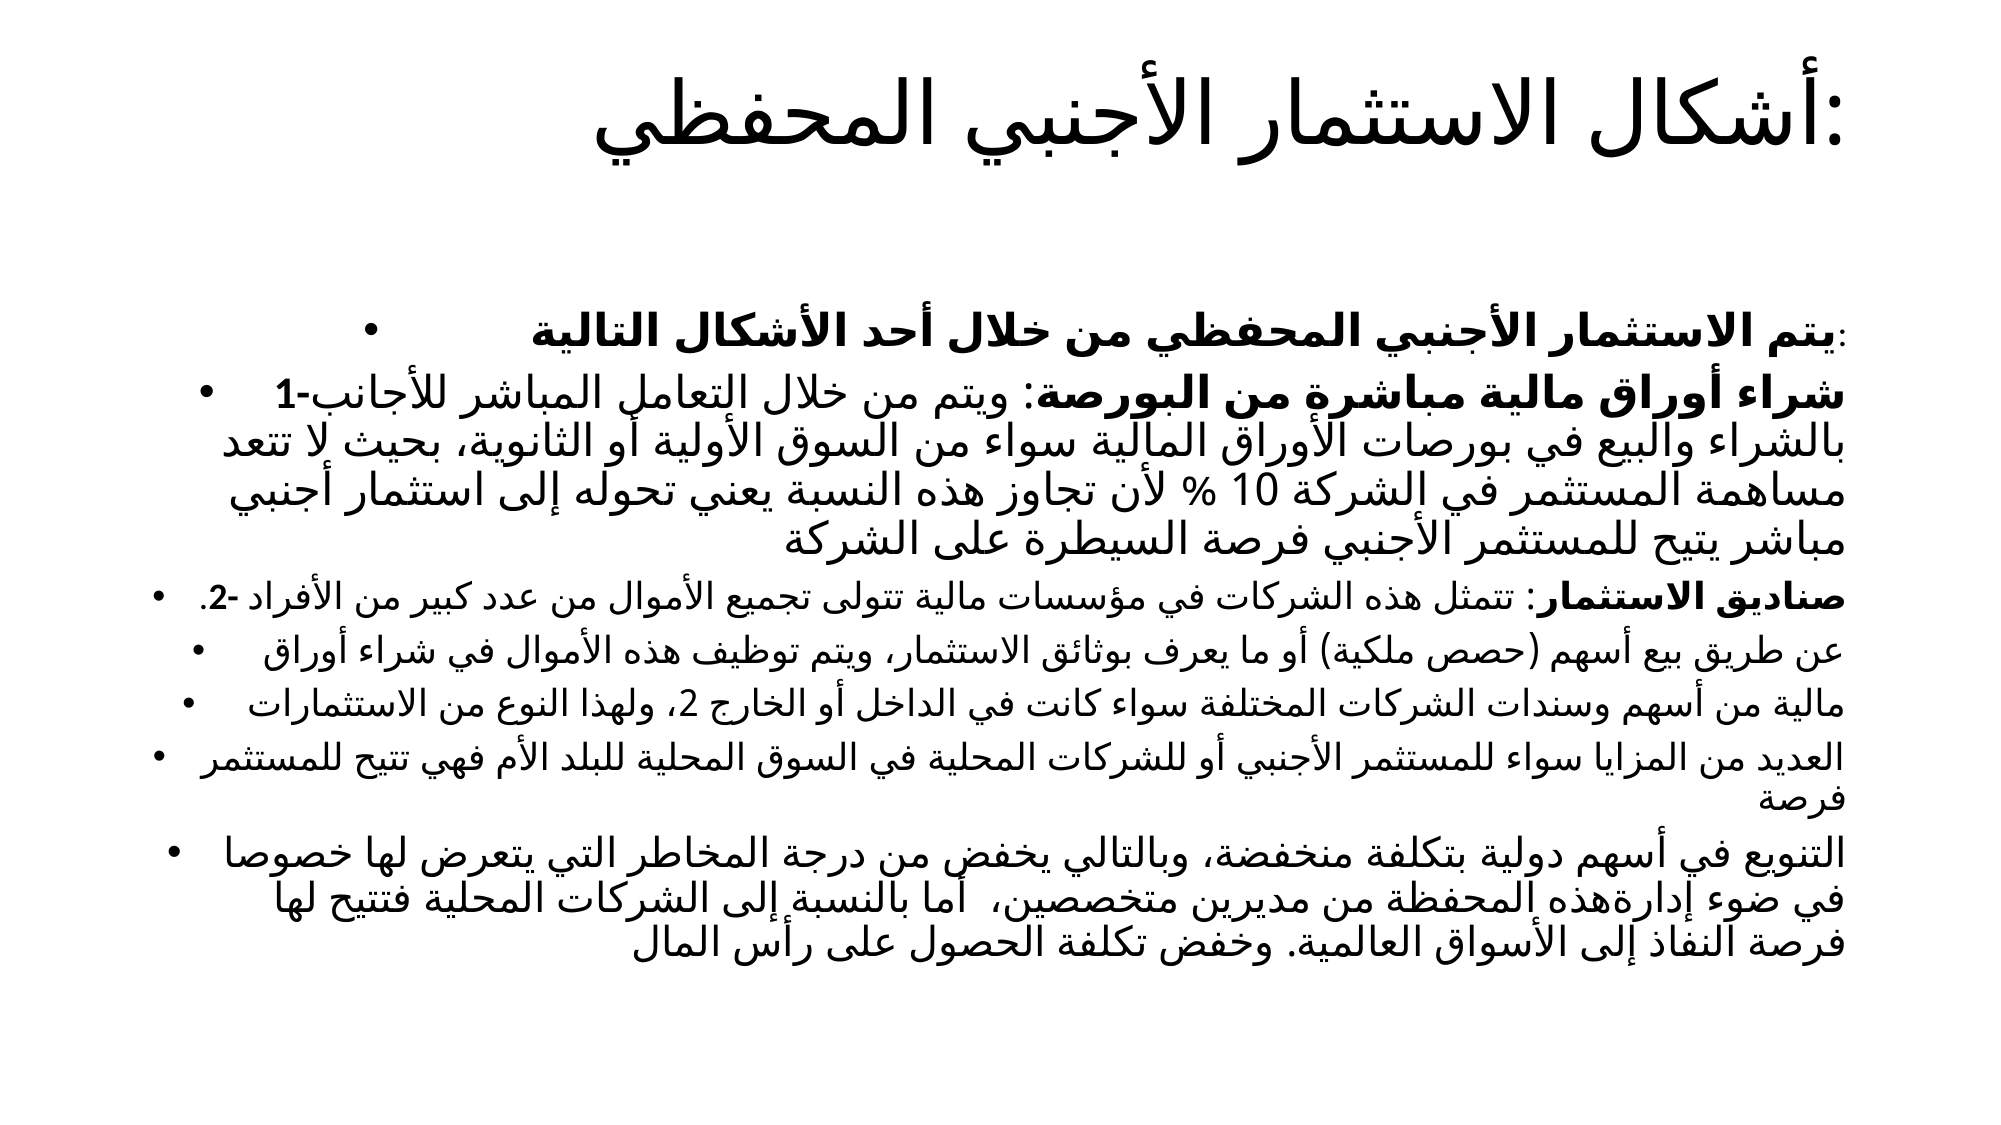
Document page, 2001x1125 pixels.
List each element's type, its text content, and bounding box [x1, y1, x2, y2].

title أشكال الاستثمار الأجنبي المحفظي: [137, 59, 1863, 278]
list يتم الاستثمار الأجنبي المحفظي من خلال أحد الأشكال التالية: 1-شراء أوراق مالية مباشرة من البورصة: ويتم من خلال التعامل المباشر للأجانب بالشراء والبيع في بورصات الأوراق المالية سواء من السوق الأولية أو الثانوية، بحيث لا تتعد مساهمة المستثمر في الشركة 10 % لأن تجاوز هذه النسبة يعني تحوله إلى استثمار أجنبي مباشر يتيح للمستثمر الأجنبي فرصة السيطرة على الشركة .2- صناديق الاستثمار: تتمثل هذه الشركات في مؤسسات مالية تتولى تجميع الأموال من عدد كبير من الأفراد عن طريق بيع أسهم (حصص ملكية) أو ما يعرف بوثائق الاستثمار، ويتم توظيف هذه الأموال في شراء أوراق مالية من أسهم وسندات الشركات المختلفة سواء كانت في الداخل أو الخارج 2، ولهذا النوع من الاستثمارات العديد من المزايا سواء للمستثمر الأجنبي أو للشركات المحلية في السوق المحلية للبلد الأم فهي تتيح للمستثمر فرصة التنويع في أسهم دولية بتكلفة منخفضة، وبالتالي يخفض من درجة المخاطر التي يتعرض لها خصوصا في ضوء إدارةهذه المحفظة من مديرين متخصصين، أما بالنسبة إلى الشركات المحلية فتتيح لها فرصة النفاذ إلى الأسواق العالمية. وخفض تكلفة الحصول على رأس المال [137, 299, 1863, 1014]
